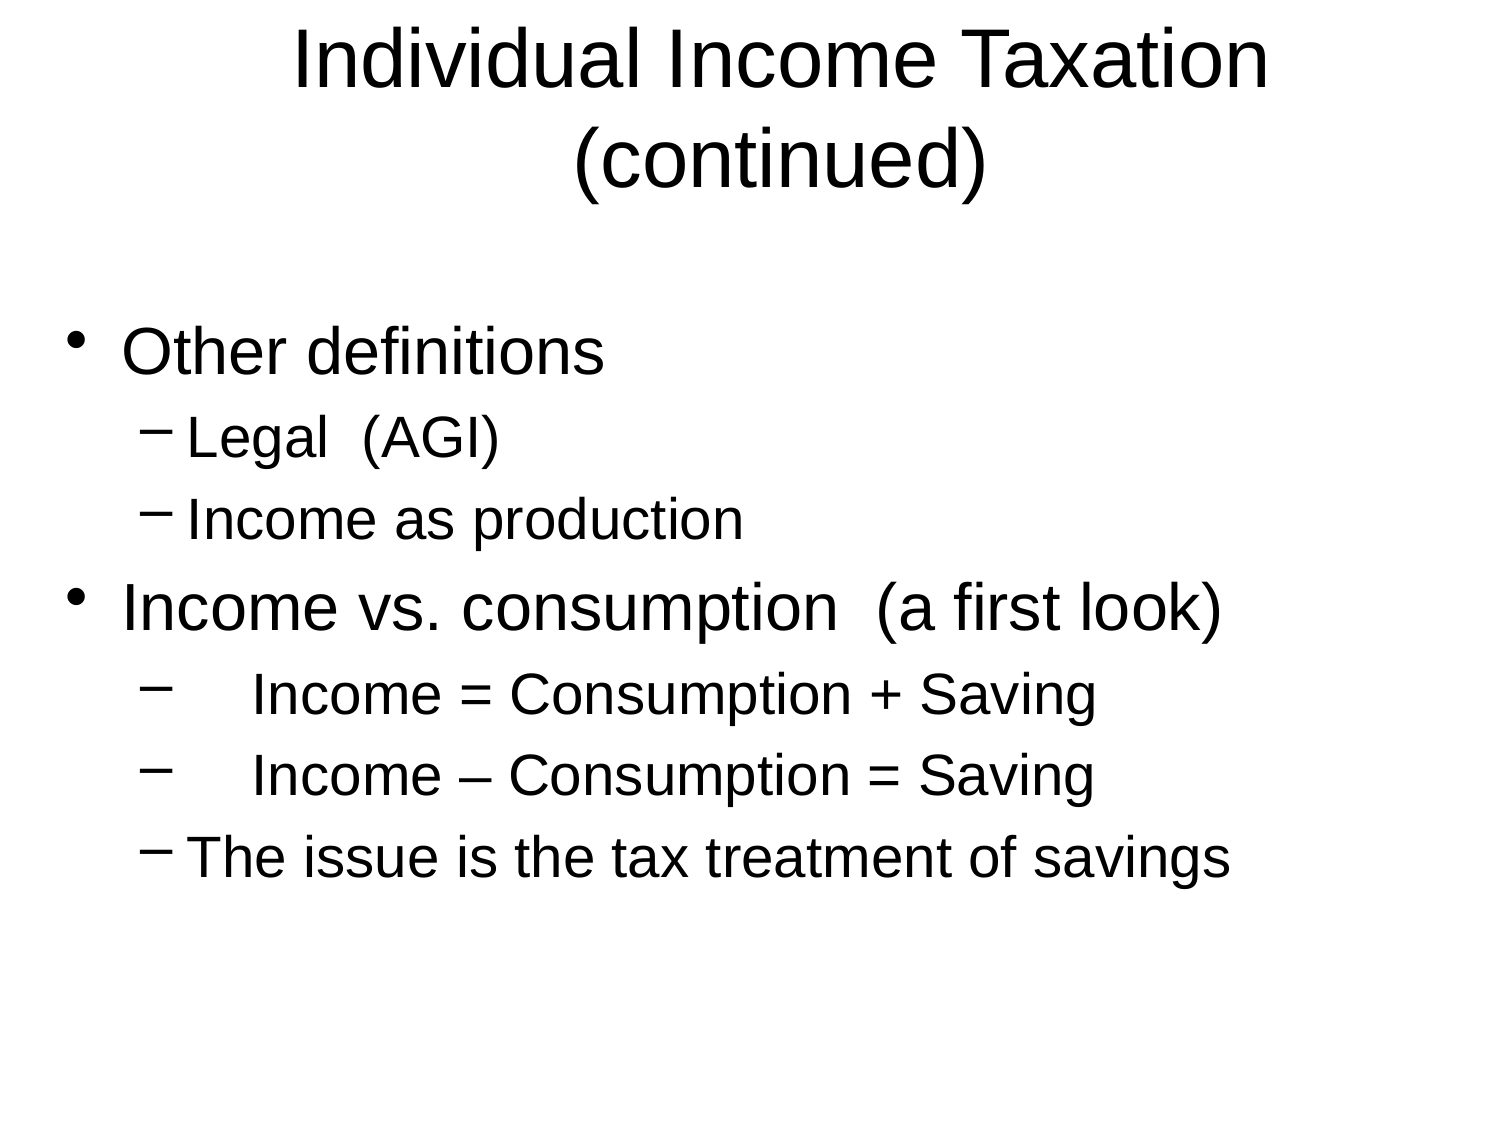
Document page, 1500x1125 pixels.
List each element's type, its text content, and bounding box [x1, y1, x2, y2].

title Individual Income Taxation (continued) [137, 45, 1425, 163]
list Other definitions Legal (AGI) Income as production Income vs. consumption (a first look) Income = Consumption + Saving Income – Consumption = Saving The issue is the tax treatment of savings [50, 299, 1425, 1005]
